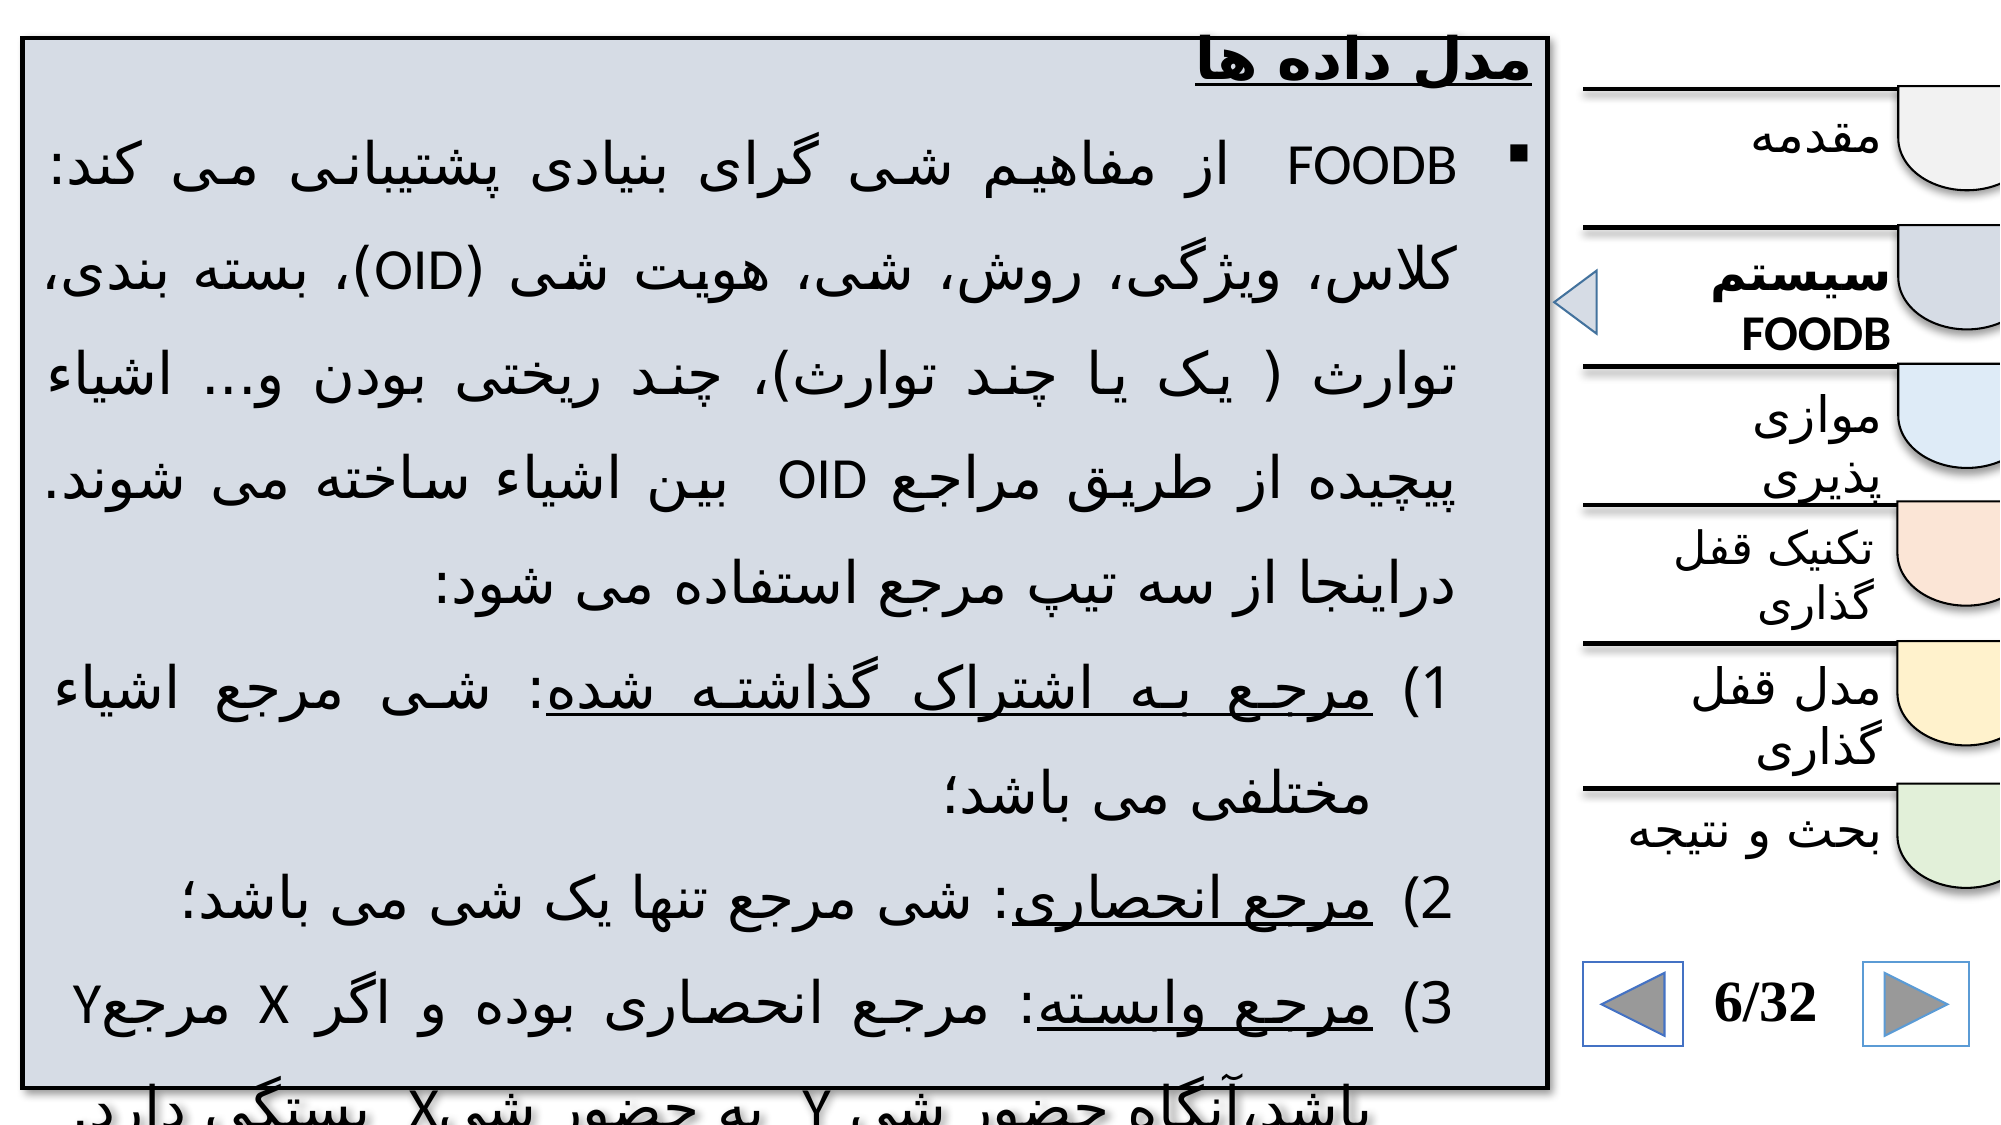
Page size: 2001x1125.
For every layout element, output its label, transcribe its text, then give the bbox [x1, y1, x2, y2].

text_box [1552, 268, 1598, 336]
text_box [1897, 367, 2000, 469]
text_box [1896, 644, 2000, 747]
text_box سیستم FOODB [1575, 233, 1906, 369]
text_box مدل قفل گذاری [1565, 647, 1898, 783]
text_box مدل داده ها FOODB از مفاهیم شی گرای بنیادی پشتیبانی می کند: کلاس، ویژگی، روش، شی، هویت شی (OID)، بسته بندی، توارث ( یک یا چند توارث)، چند ریختی بودن و... اشیاء پیچیده از طریق مراجع OID بین اشیاء ساخته می شوند. دراینجا از سه تیپ مرجع استفاده می شود: مرجع به اشتراک گذاشته شده: شی مرجع اشیاء مختلفی می باشد؛ مرجع انحصاری: شی مرجع تنها یک شی می باشد؛ مرجع وابسته: مرجع انحصاری بوده و اگر X مرجعY باشد،آنگاه حضور شی Y به حضور شیX بستگی دارد. [22, 37, 1548, 1089]
text_box [1896, 782, 2000, 788]
text_box [1896, 500, 2000, 505]
text_box [1582, 961, 1684, 1047]
text_box [1897, 228, 2000, 331]
text_box [1896, 506, 2000, 607]
text_box [1897, 90, 2000, 192]
text_box [1862, 961, 1970, 1047]
text_box [1898, 789, 2000, 889]
text_box 6/32 [1683, 955, 1849, 1041]
text_box مقدمه [1639, 95, 1898, 170]
text_box بحث و نتیجه [1593, 789, 1898, 865]
text_box تکنیک قفل گذاری [1582, 511, 1889, 637]
text_box موازی پذیری [1639, 375, 1898, 503]
text_box [1897, 362, 2000, 366]
